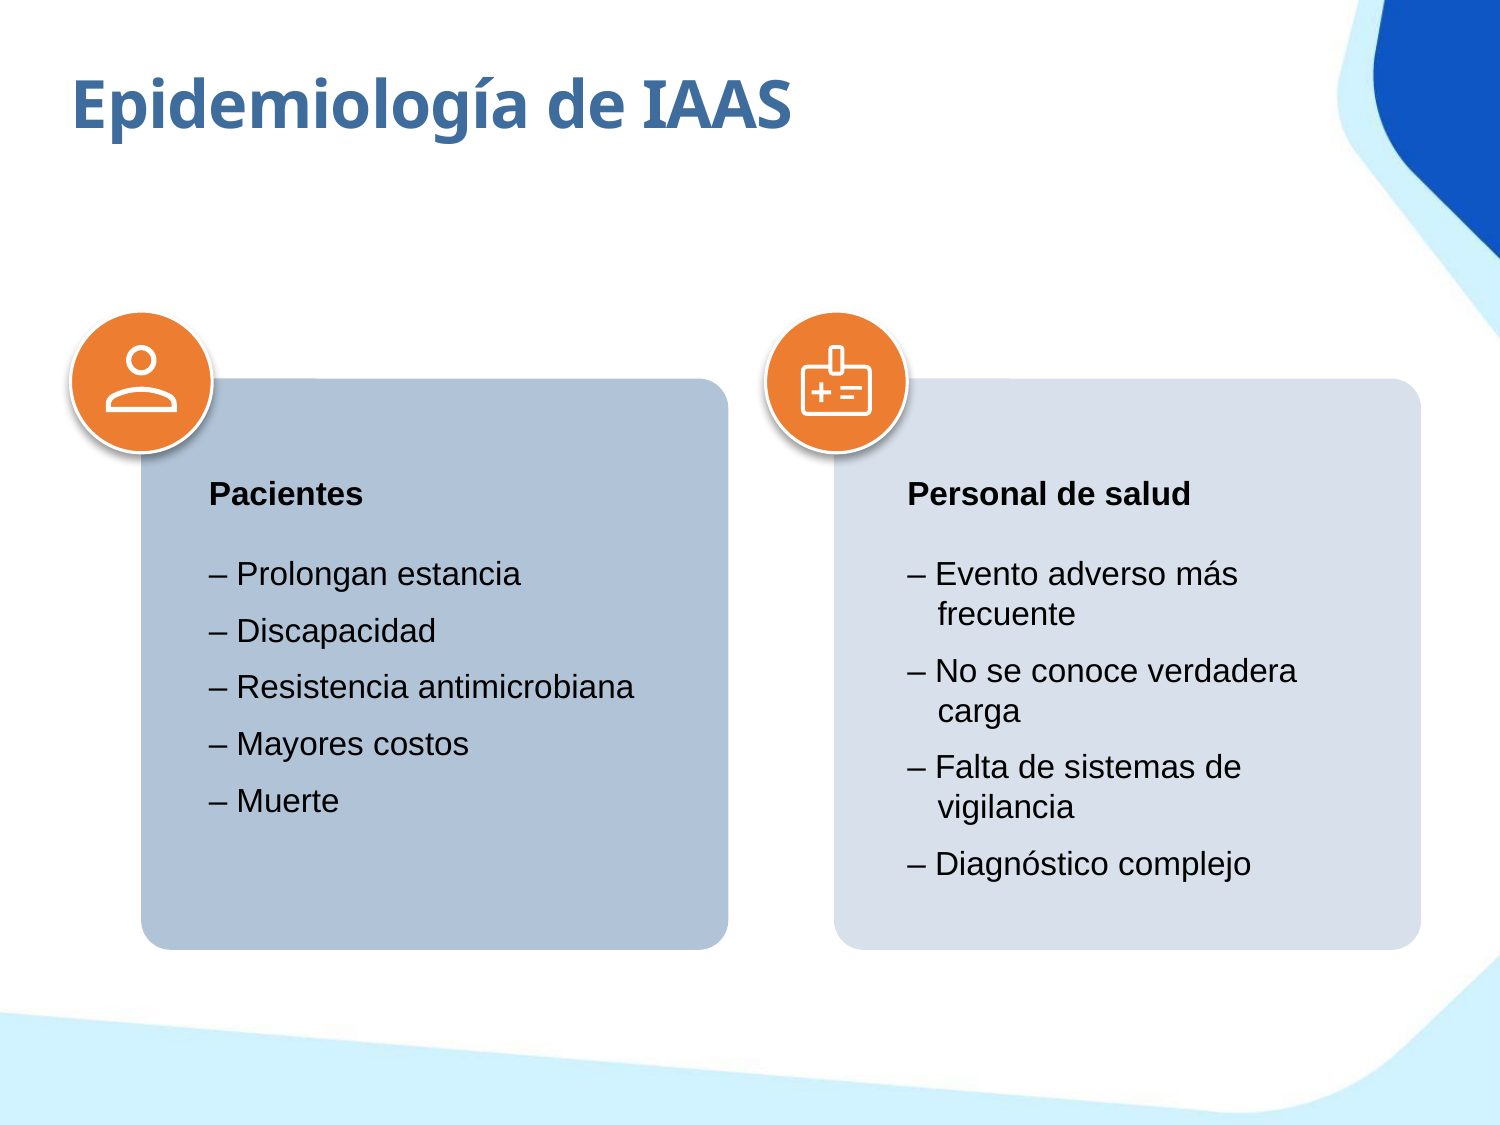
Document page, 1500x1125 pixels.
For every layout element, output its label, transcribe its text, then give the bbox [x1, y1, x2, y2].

text_box Pacientes – Prolongan estancia – Discapacidad – Resistencia antimicrobiana – Mayores costos – Muerte [208, 472, 661, 819]
text_box [70, 311, 213, 453]
text_box [105, 386, 177, 413]
picture [0, 0, 1500, 1125]
text_box [831, 376, 1424, 952]
text_box [138, 376, 731, 952]
text_box Epidemiología de IAAS [70, 62, 1354, 143]
text_box Personal de salud – Evento adverso más frecuente – No se conoce verdadera carga – Falta de sistemas de vigilancia – Diagnóstico complejo [907, 472, 1345, 882]
text_box [126, 345, 157, 376]
text_box [765, 311, 908, 453]
text_box [800, 345, 872, 416]
